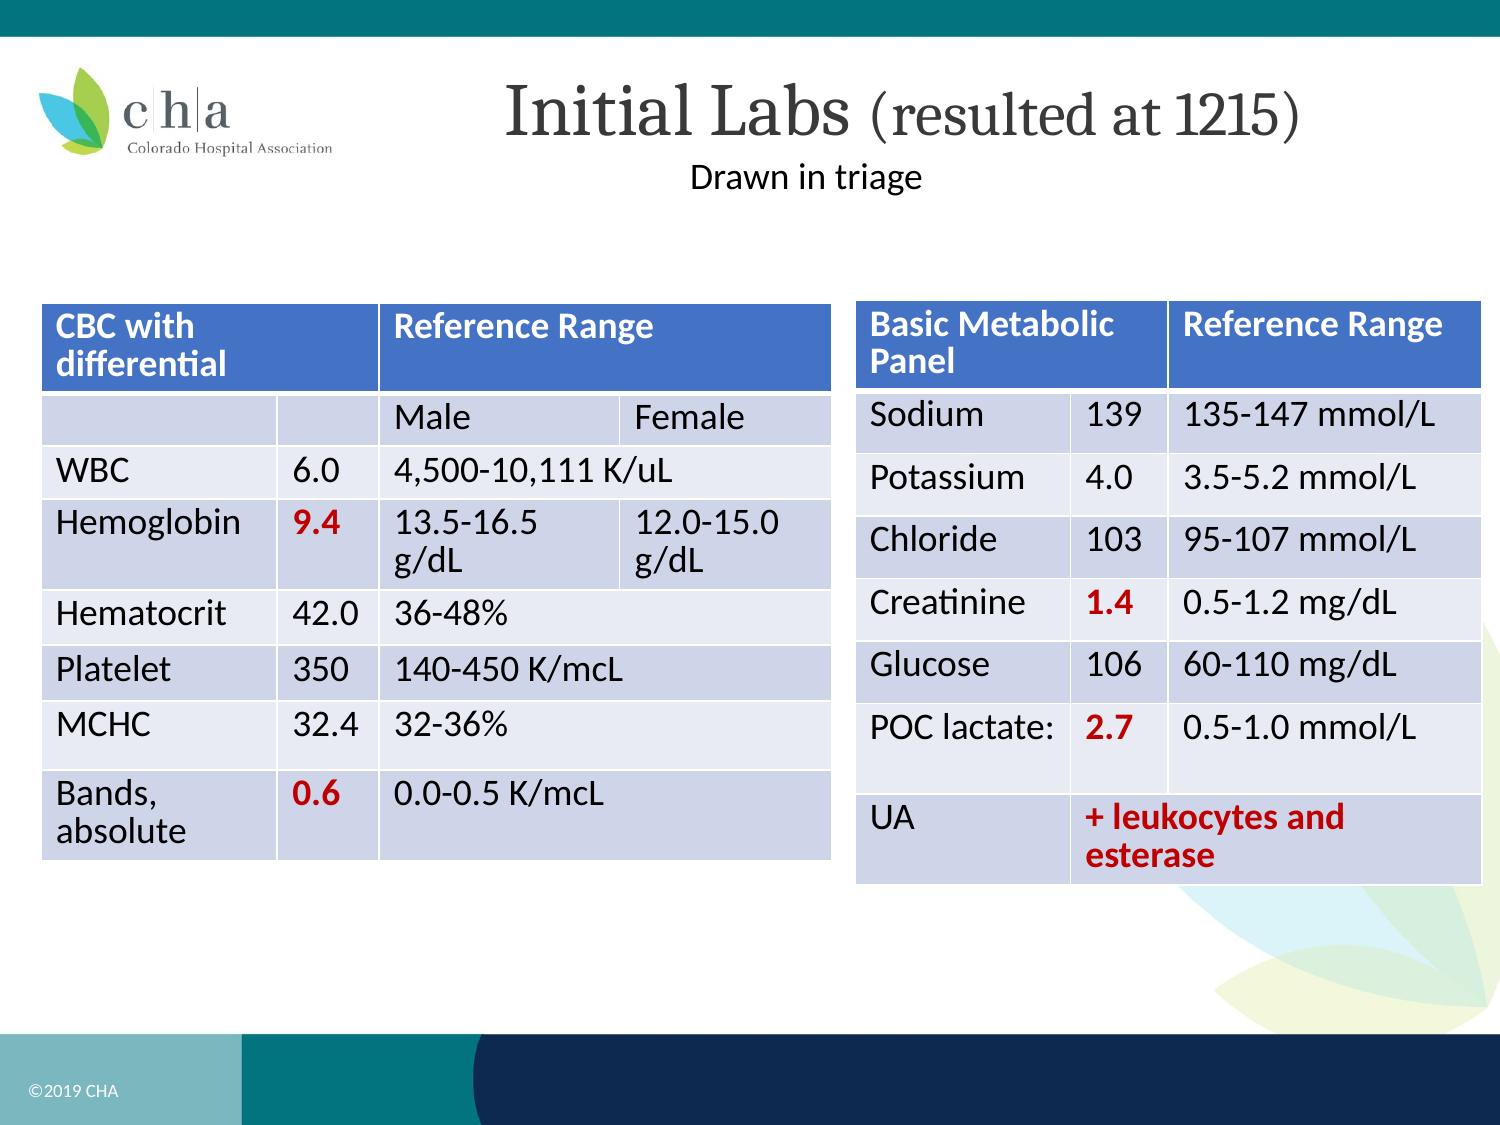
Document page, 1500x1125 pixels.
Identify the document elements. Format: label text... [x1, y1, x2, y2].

table_cell Male [380, 396, 619, 445]
table_cell Chloride [856, 517, 1070, 578]
table_cell 135-147 mmol/L [1169, 394, 1481, 453]
table_cell Glucose [856, 642, 1070, 703]
table_cell 3.5-5.2 mmol/L [1169, 454, 1481, 515]
table_cell 9.4 [278, 500, 378, 589]
table_cell POC lactate: [856, 704, 1070, 793]
table_cell UA [856, 795, 1070, 884]
table_cell Hematocrit [42, 591, 276, 644]
table_cell Female [620, 396, 831, 445]
table_cell Sodium [856, 394, 1070, 453]
table_cell [42, 396, 276, 445]
table_cell Platelet [42, 646, 276, 700]
picture [0, 0, 1500, 1125]
table_header Reference Range [1169, 301, 1481, 388]
table_cell 60-110 mg/dL [1169, 642, 1481, 703]
table_cell 95-107 mmol/L [1169, 517, 1481, 578]
table_cell 2.7 [1071, 704, 1167, 793]
table_cell Creatinine [856, 579, 1070, 640]
table_cell 0.0-0.5 K/mcL [380, 771, 831, 860]
table_cell 0.6 [278, 771, 378, 860]
table_cell 13.5-16.5 g/dL [380, 500, 619, 589]
table_cell 0.5-1.0 mmol/L [1169, 704, 1481, 793]
title Initial Labs (resulted at 1215) [417, 39, 1392, 182]
table_cell 140-450 K/mcL [380, 646, 831, 700]
table_cell MCHC [42, 702, 276, 769]
table_cell 4.0 [1071, 454, 1167, 515]
table_header Basic Metabolic Panel [856, 301, 1167, 388]
table_cell + leukocytes and esterase [1071, 795, 1481, 884]
table_cell 36-48% [380, 591, 831, 644]
table_cell 42.0 [278, 591, 378, 644]
table_cell 4,500-10,111 K/uL [380, 447, 831, 498]
table_cell Potassium [856, 454, 1070, 515]
table_cell 139 [1071, 394, 1167, 453]
table_cell 103 [1071, 517, 1167, 578]
table_cell [278, 396, 378, 445]
table_cell 32.4 [278, 702, 378, 769]
table_cell 32-36% [380, 702, 831, 769]
table_cell Bands, absolute [42, 771, 276, 860]
text_box Drawn in triage [522, 144, 1091, 198]
table_cell 0.5-1.2 mg/dL [1169, 579, 1481, 640]
table_cell WBC [42, 447, 276, 498]
table_header CBC with differential [42, 304, 378, 391]
table_cell 1.4 [1071, 579, 1167, 640]
table_header Reference Range [380, 304, 831, 391]
table_cell 106 [1071, 642, 1167, 703]
table_cell 350 [278, 646, 378, 700]
table_cell 6.0 [278, 447, 378, 498]
table_cell 12.0-15.0 g/dL [620, 500, 831, 589]
table_cell Hemoglobin [42, 500, 276, 589]
